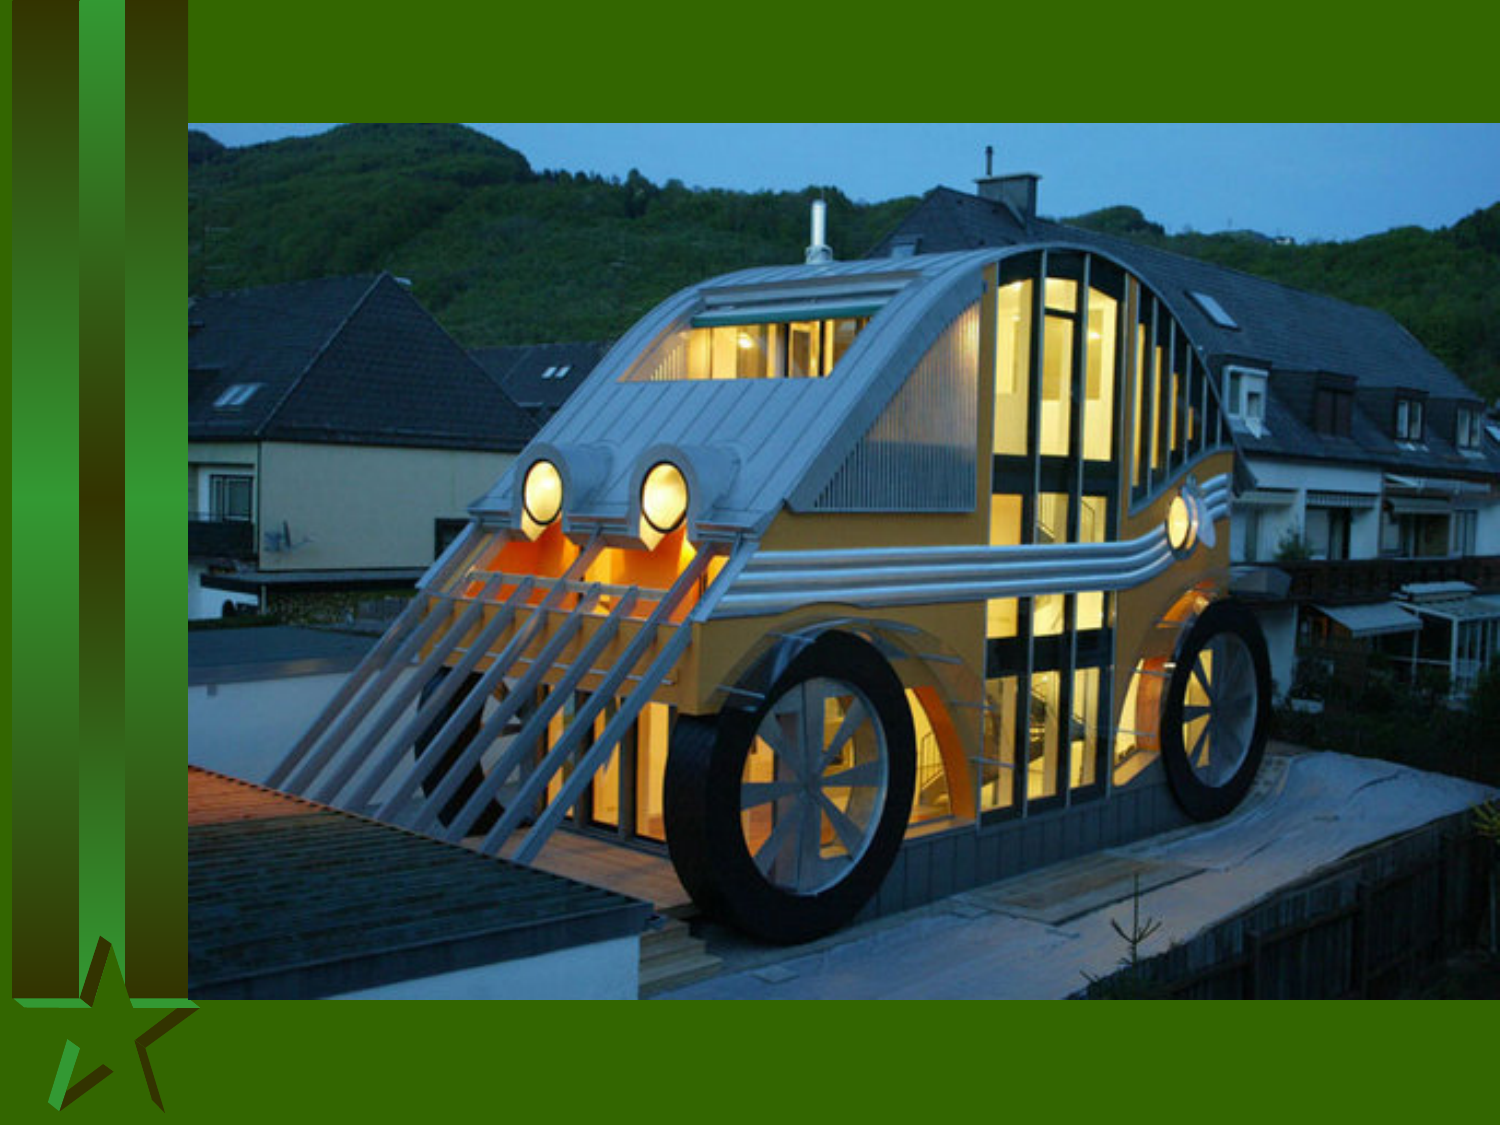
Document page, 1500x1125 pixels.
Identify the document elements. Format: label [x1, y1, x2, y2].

picture [188, 123, 1500, 1001]
